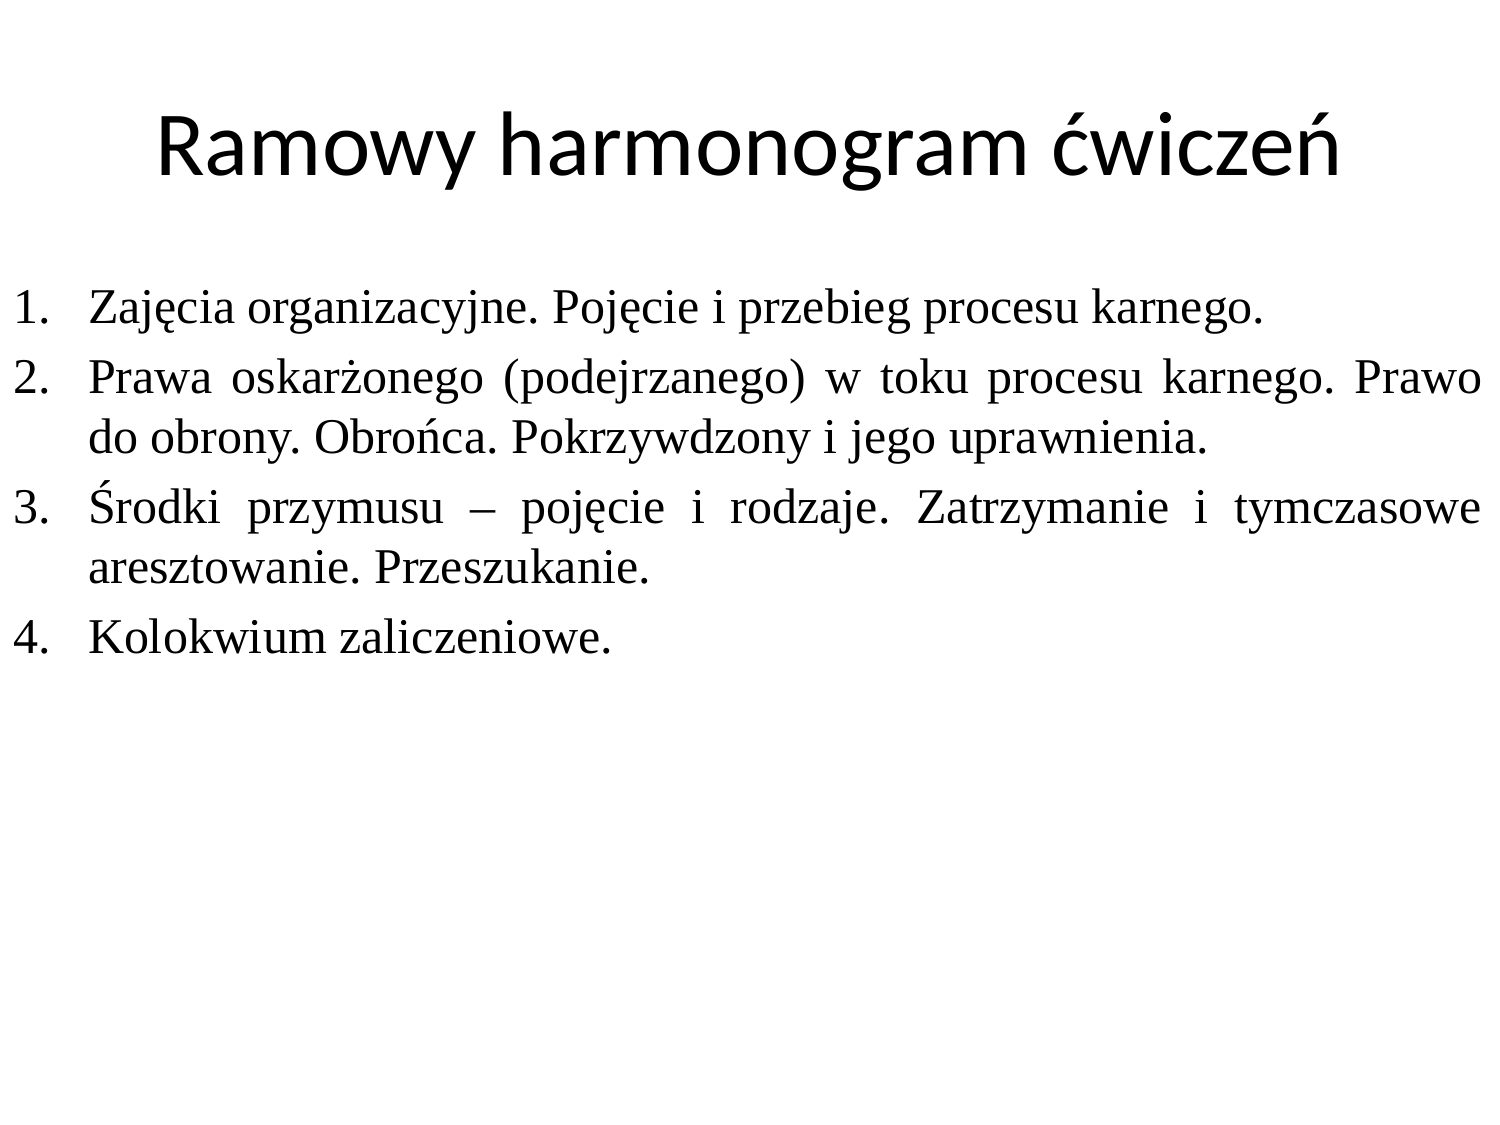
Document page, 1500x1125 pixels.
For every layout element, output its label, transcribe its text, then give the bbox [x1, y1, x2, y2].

list Zajęcia organizacyjne. Pojęcie i przebieg procesu karnego. Prawa oskarżonego (podejrzanego) w toku procesu karnego. Prawo do obrony. Obrońca. Pokrzywdzony i jego uprawnienia. Środki przymusu – pojęcie i rodzaje. Zatrzymanie i tymczasowe aresztowanie. Przeszukanie. Kolokwium zaliczeniowe. [0, 196, 1499, 1078]
title Ramowy harmonogram ćwiczeń [75, 45, 1425, 196]
